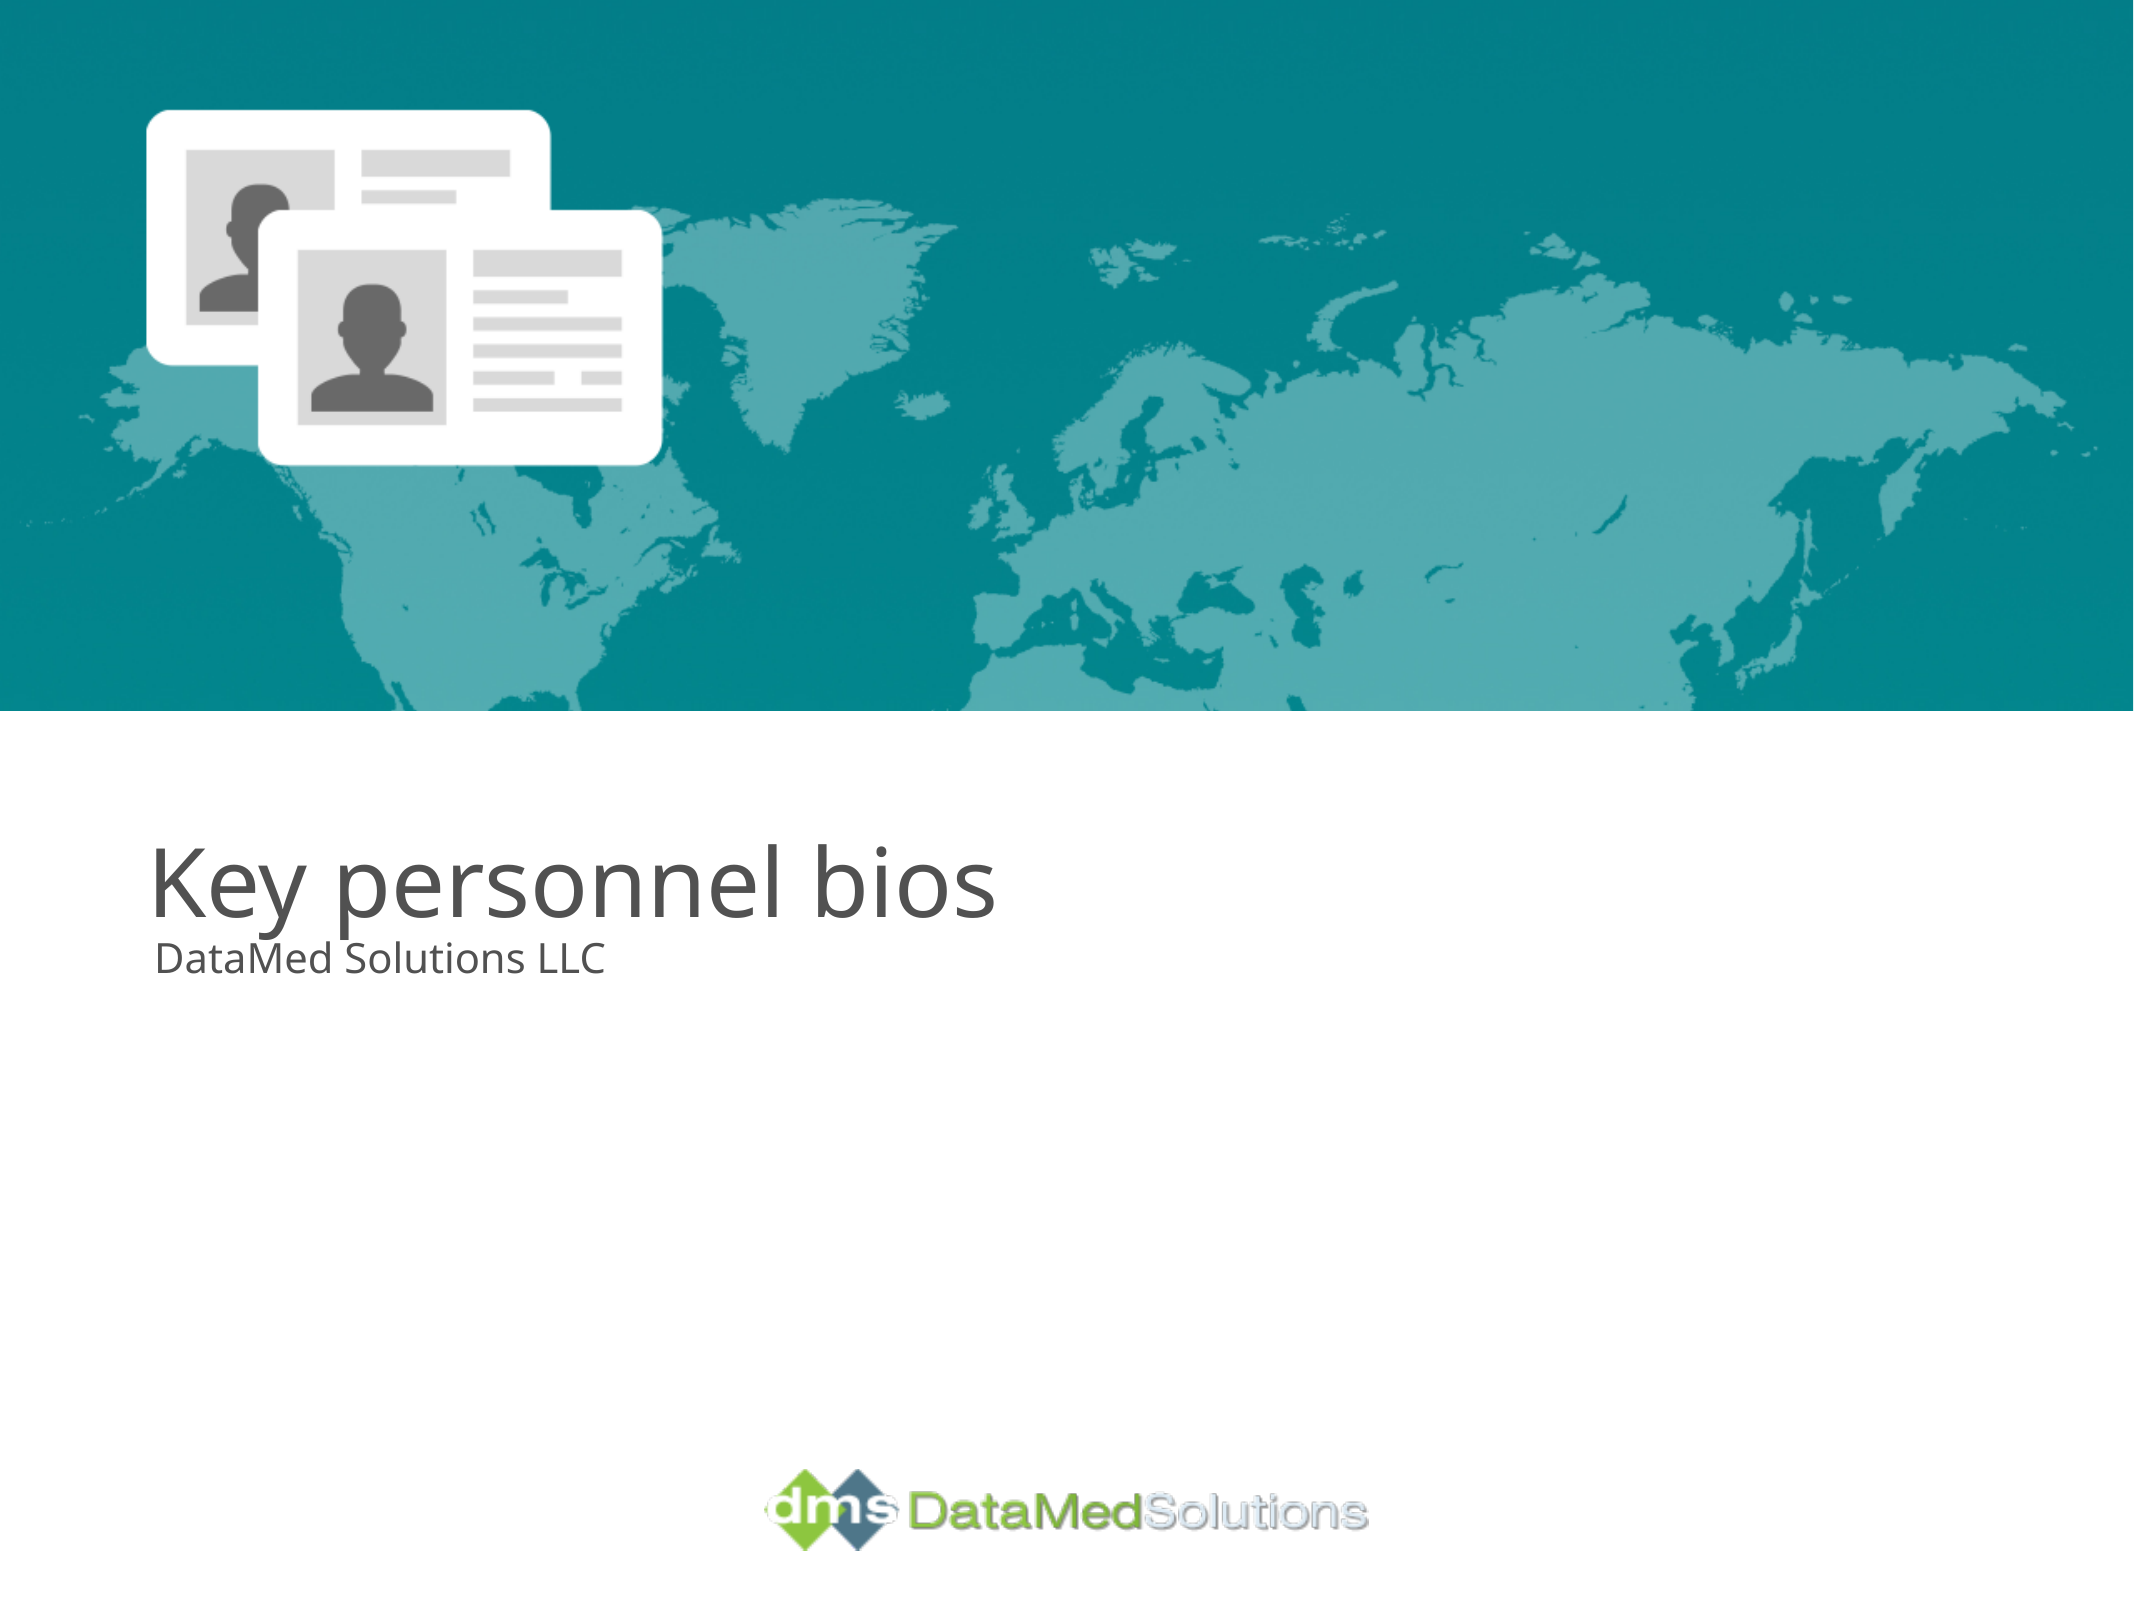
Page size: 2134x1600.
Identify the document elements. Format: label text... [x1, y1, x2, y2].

picture [764, 1469, 1369, 1551]
text_box Key personnel bios [147, 787, 1861, 937]
picture [0, 0, 2134, 711]
text_box DataMed Solutions LLC [149, 912, 1335, 986]
